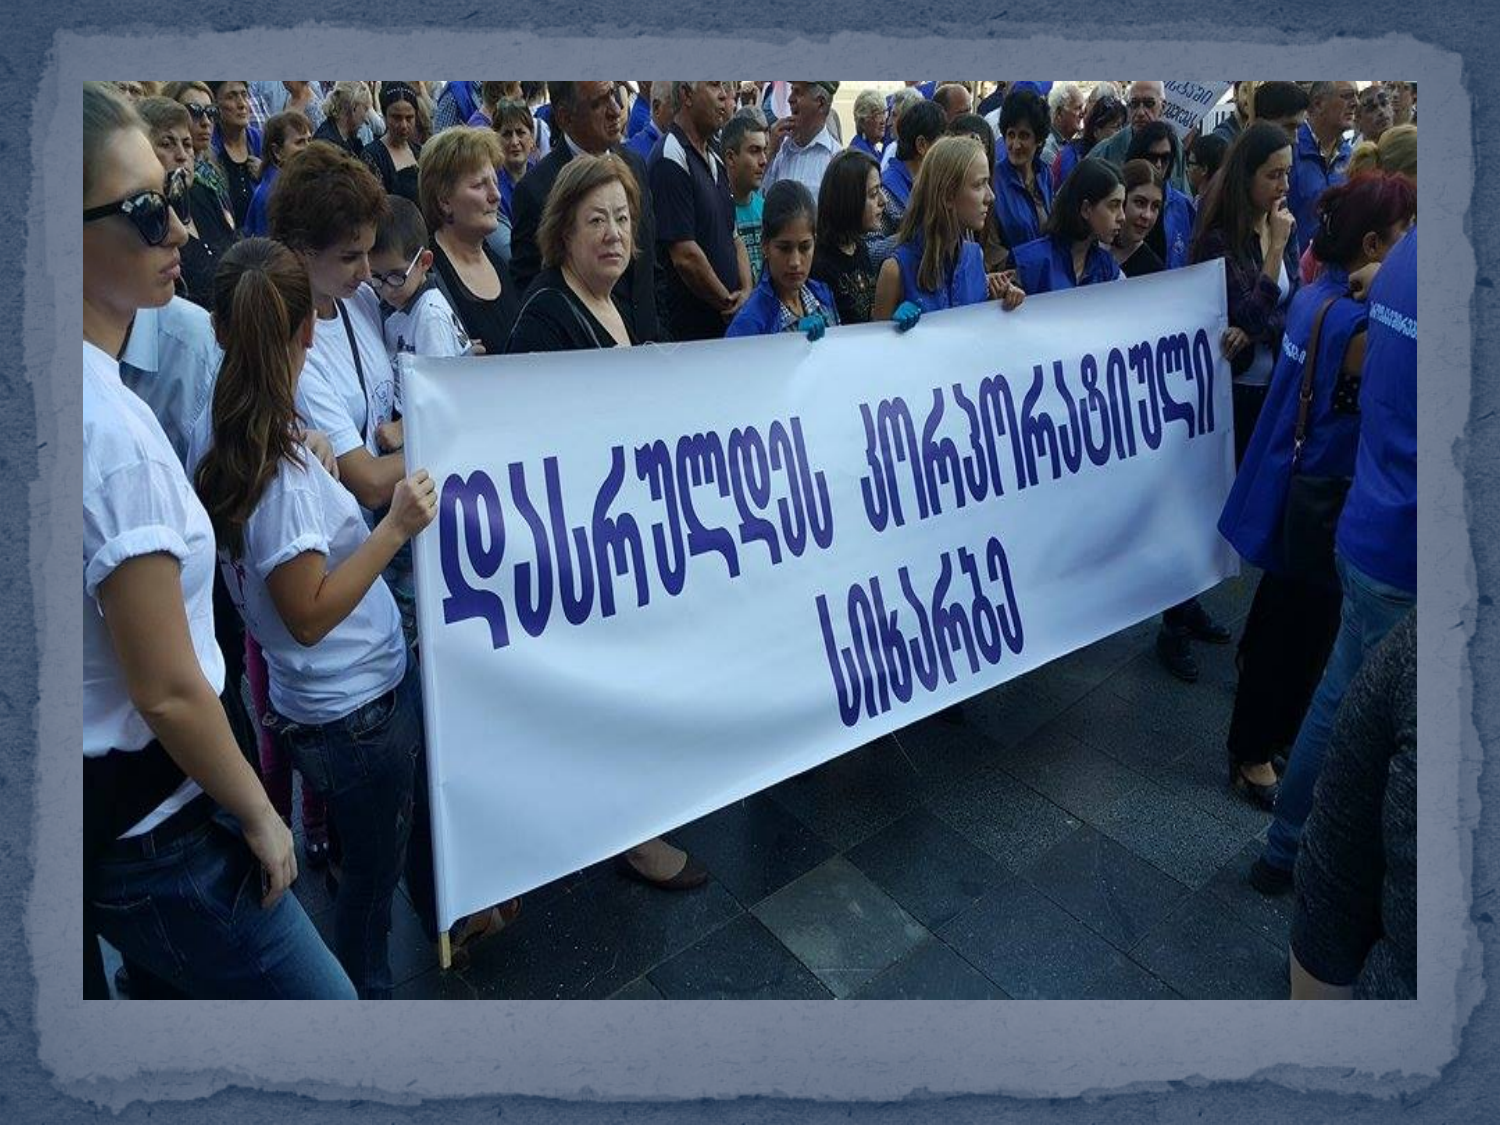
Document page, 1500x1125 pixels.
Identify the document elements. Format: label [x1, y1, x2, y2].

list [87, 85, 1414, 997]
